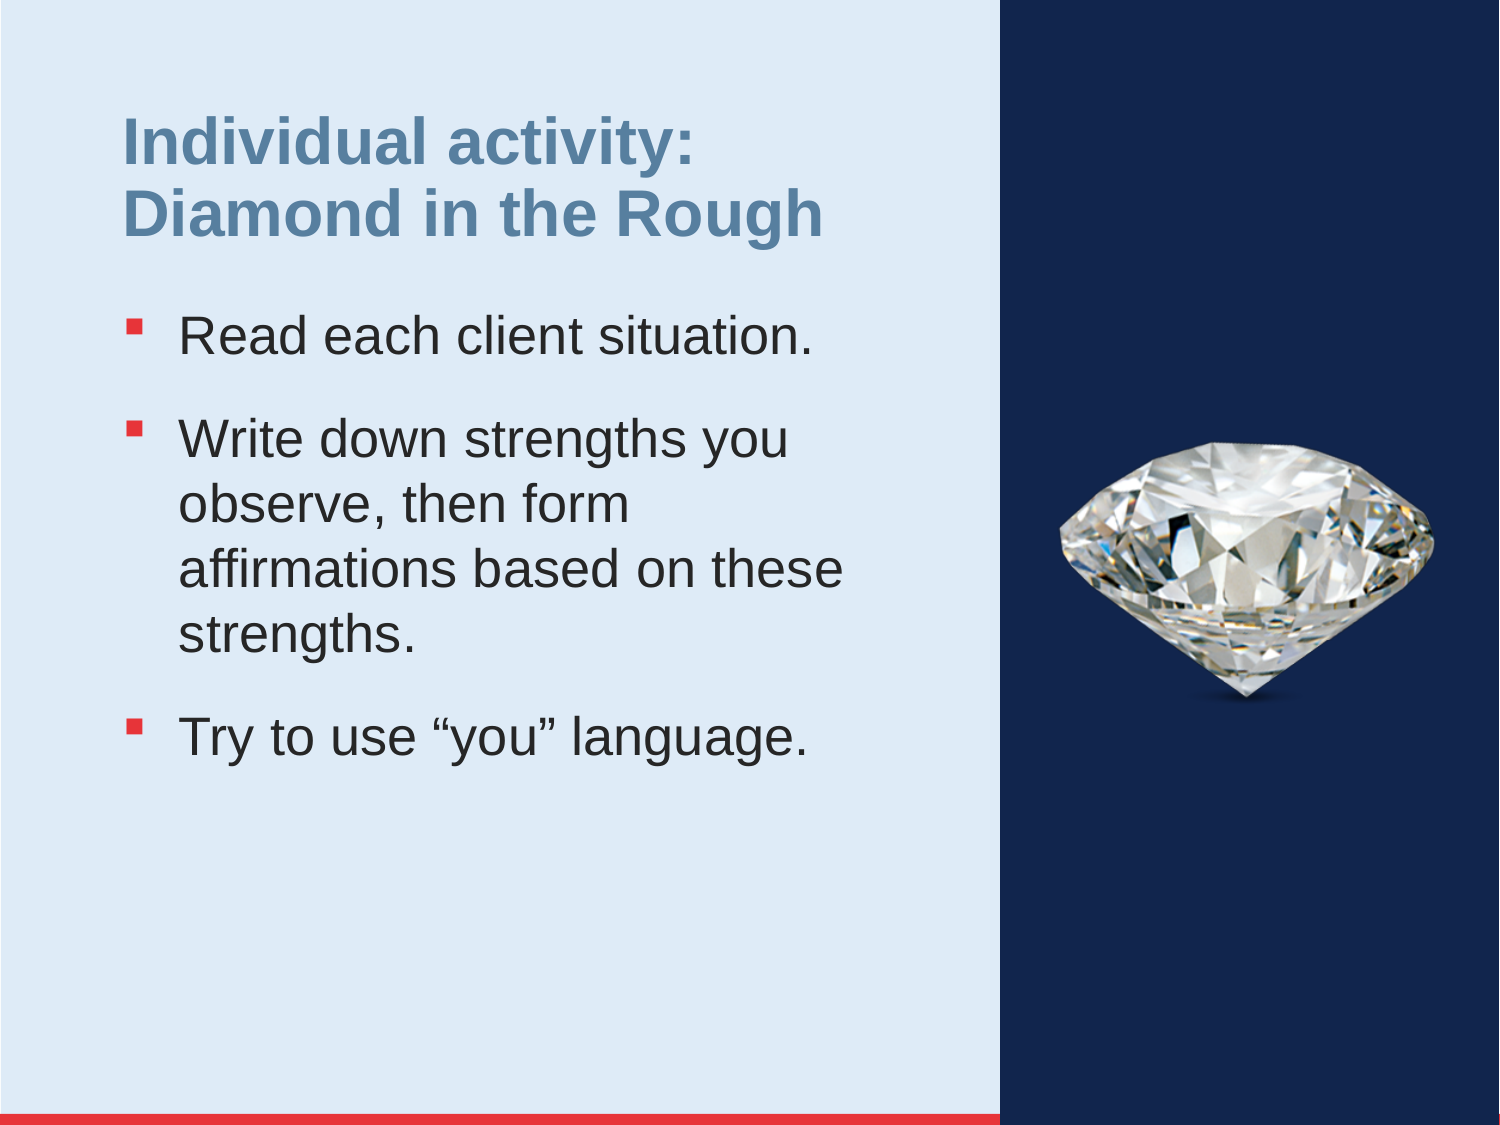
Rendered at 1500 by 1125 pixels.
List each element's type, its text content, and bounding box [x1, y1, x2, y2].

title Individual activity: Diamond in the Rough [107, 97, 899, 258]
picture [918, 0, 1500, 1125]
list Read each client situation. Write down strengths you observe, then form affirmations based on these strengths. Try to use “you” language. [107, 293, 899, 1066]
